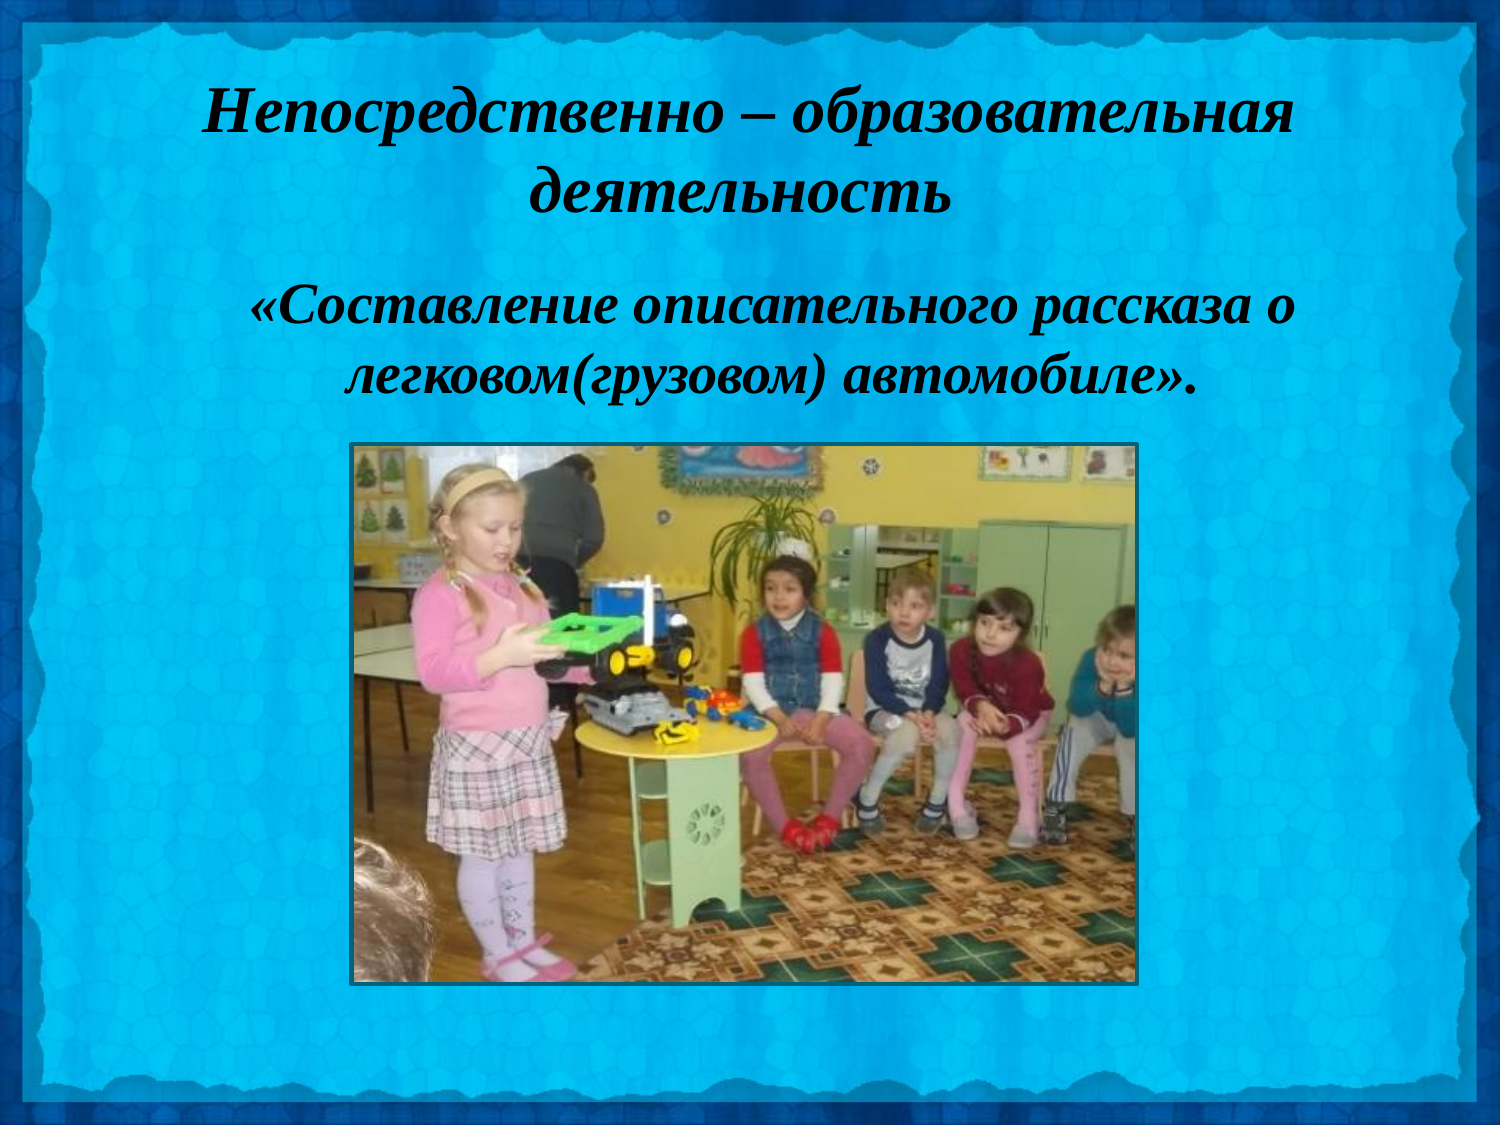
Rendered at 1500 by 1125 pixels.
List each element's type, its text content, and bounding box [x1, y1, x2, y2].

text_box [349, 442, 1139, 986]
picture [0, 0, 1500, 1125]
text_box Непосредственно – образовательная деятельность [74, 45, 1425, 234]
text_box «Составление описательного рассказа о легковом(грузовом) автомобиле». [199, 257, 1348, 413]
